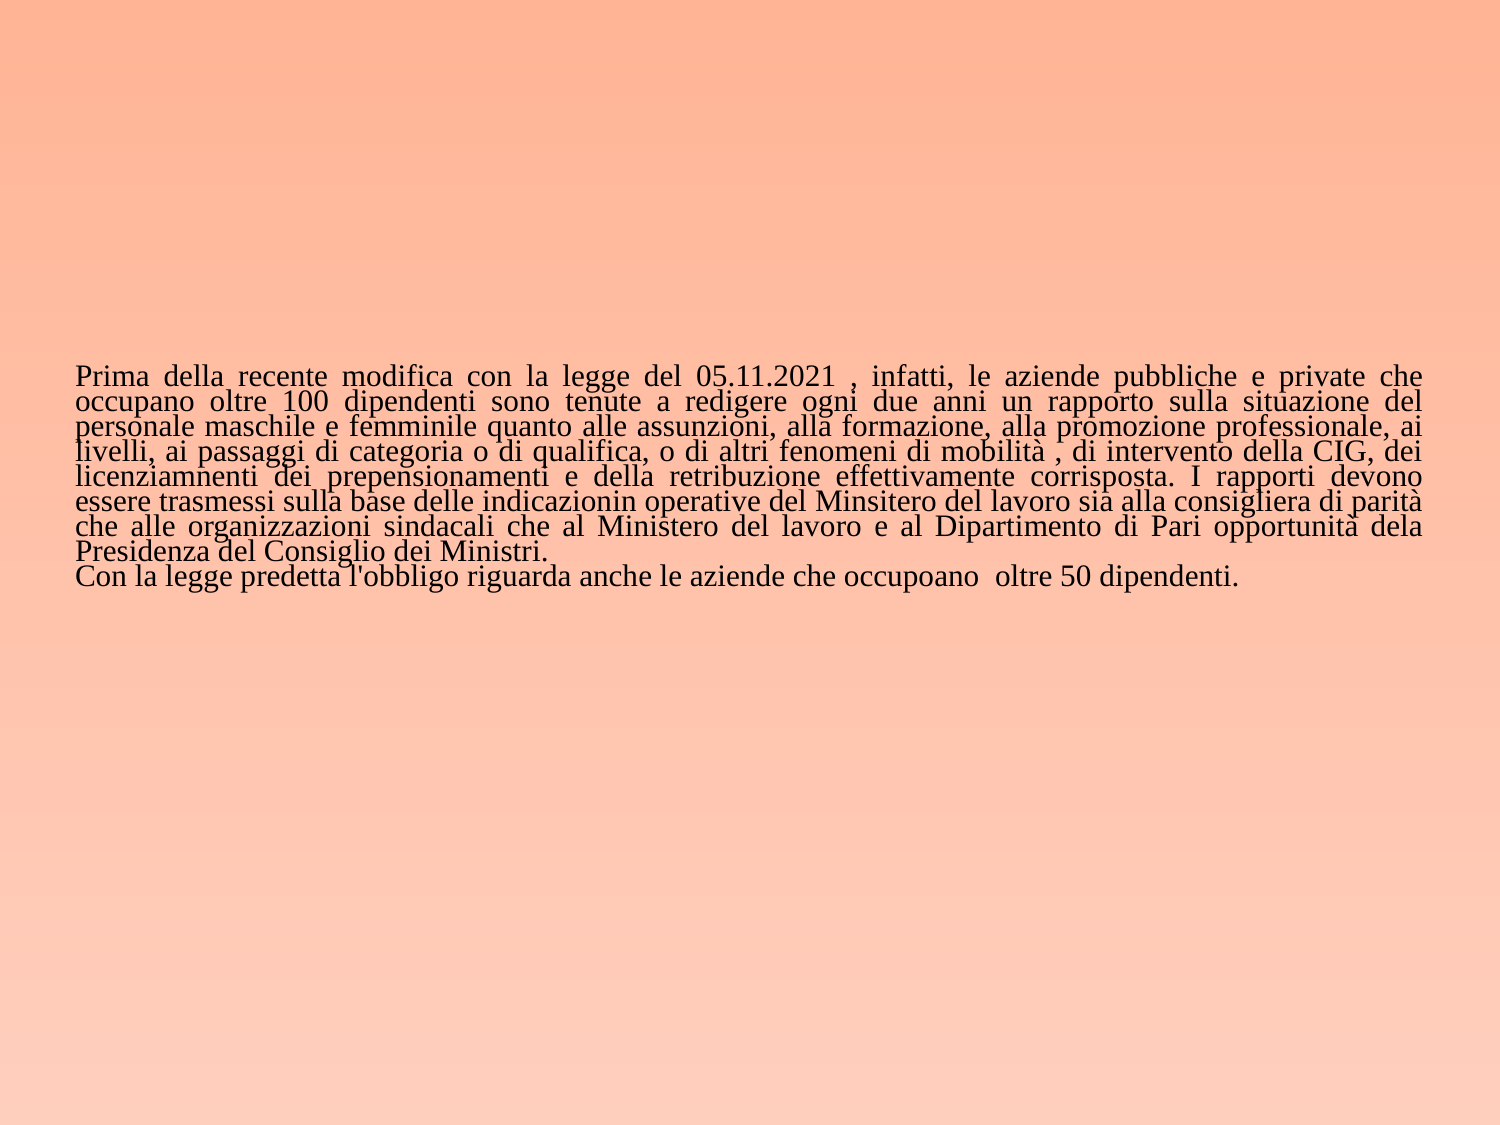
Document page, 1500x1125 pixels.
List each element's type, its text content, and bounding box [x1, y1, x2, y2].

text_box Prima della recente modifica con la legge del 05.11.2021 , infatti, le aziende pubbliche e private che occupano oltre 100 dipendenti sono tenute a redigere ogni due anni un rapporto sulla situazione del personale maschile e femminile quanto alle assunzioni, alla formazione, alla promozione professionale, ai livelli, ai passaggi di categoria o di qualifica, o di altri fenomeni di mobilità , di intervento della CIG, dei licenziamnenti dei prepensionamenti e della retribuzione effettivamente corrisposta. I rapporti devono essere trasmessi sulla base delle indicazionin operative del Minsitero del lavoro sia alla consigliera di parità che alle organizzazioni sindacali che al Ministero del lavoro e al Dipartimento di Pari opportunità dela Presidenza del Consiglio dei Ministri. Con la legge predetta l'obbligo riguarda anche le aziende che occupoano oltre 50 dipendenti. [75, 44, 1425, 916]
